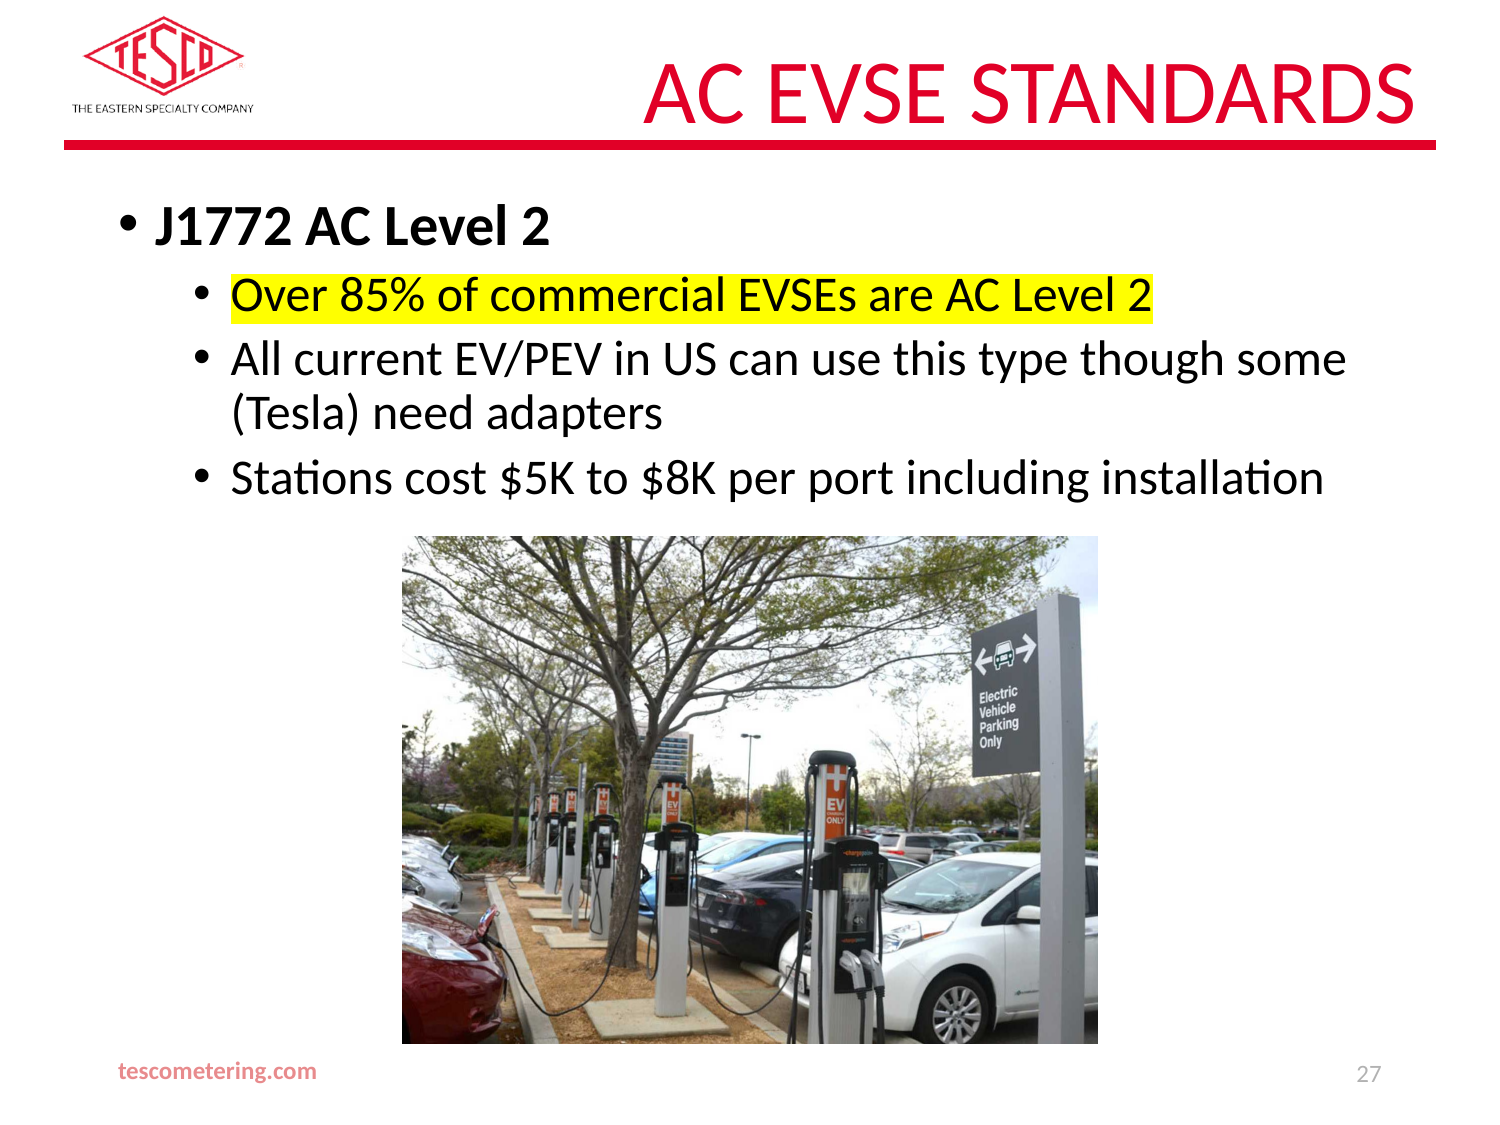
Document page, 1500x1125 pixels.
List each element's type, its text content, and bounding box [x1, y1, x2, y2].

picture [402, 536, 1098, 1044]
picture [72, 9, 256, 121]
list J1772 AC Level 2 Over 85% of commercial EVSEs are AC Level 2 All current EV/PEV in US can use this type though some (Tesla) need adapters Stations cost $5K to $8K per port including installation [103, 187, 1397, 982]
title AC EVSE STANDARDS [249, 38, 1433, 150]
slide_number 27 [1059, 1042, 1397, 1103]
footer tescometering.com [103, 1039, 610, 1100]
